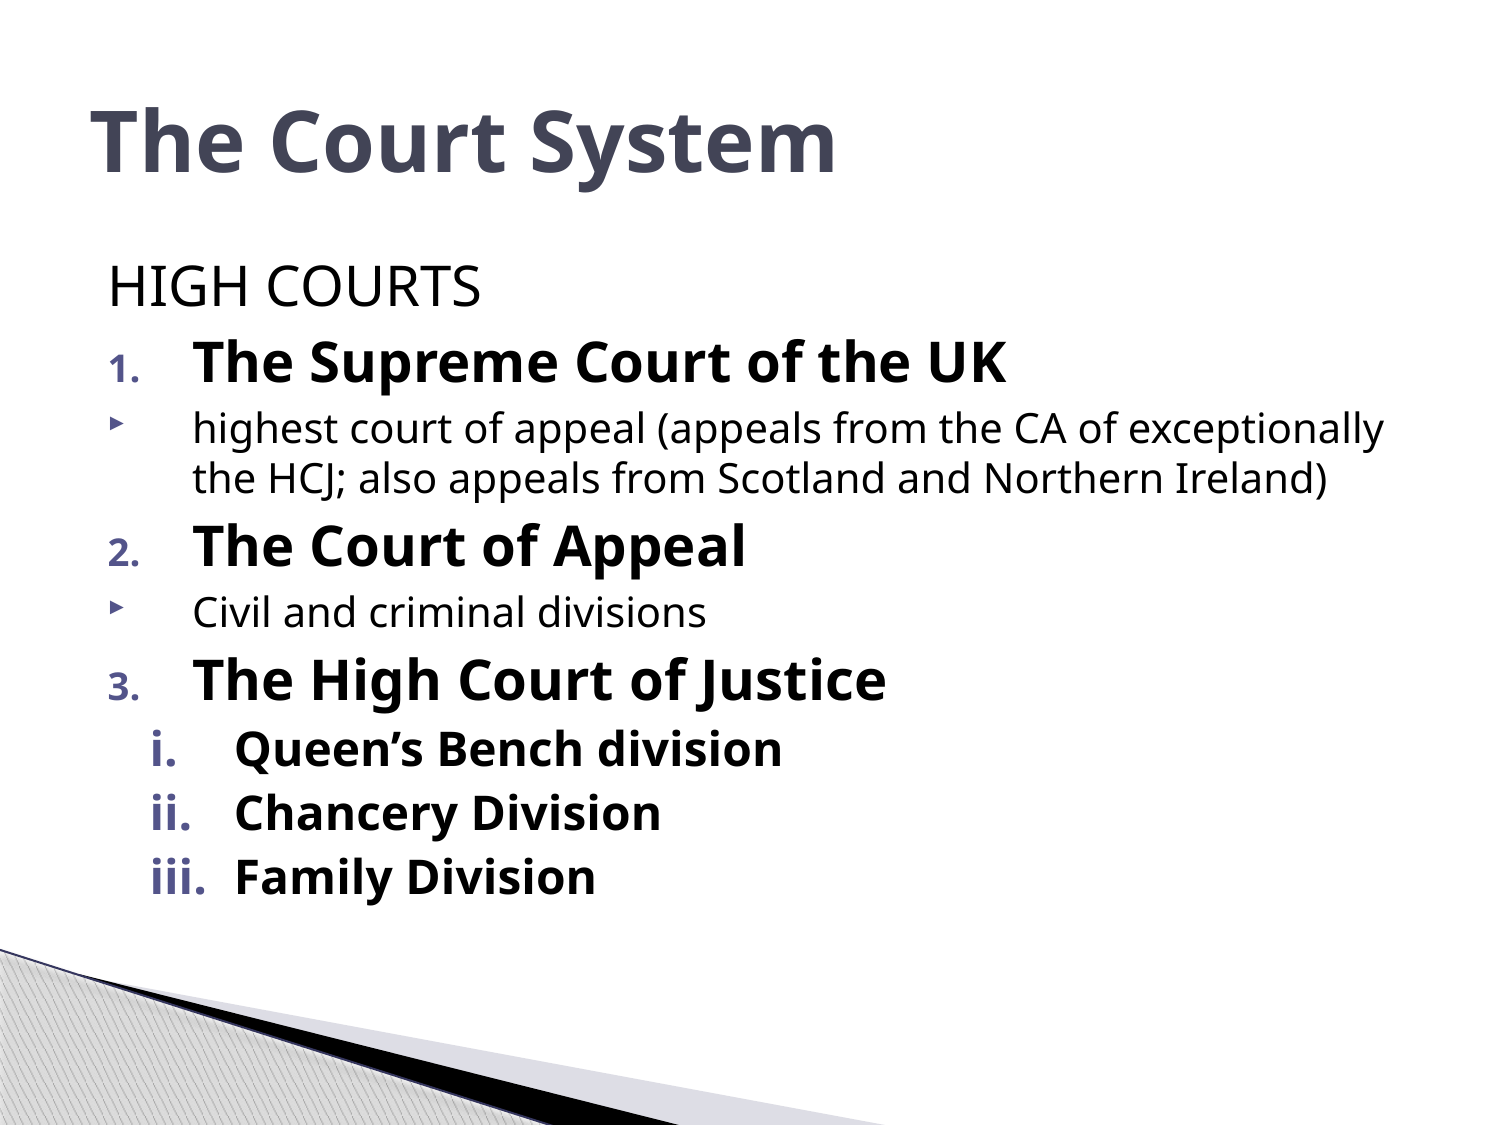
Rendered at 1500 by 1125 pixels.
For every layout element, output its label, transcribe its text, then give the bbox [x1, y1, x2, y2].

list HIGH COURTS The Supreme Court of the UK highest court of appeal (appeals from the CA of exceptionally the HCJ; also appeals from Scotland and Northern Ireland) The Court of Appeal Civil and criminal divisions The High Court of Justice Queen’s Bench division Chancery Division Family Division [75, 243, 1425, 986]
title The Court System [75, 45, 1425, 233]
